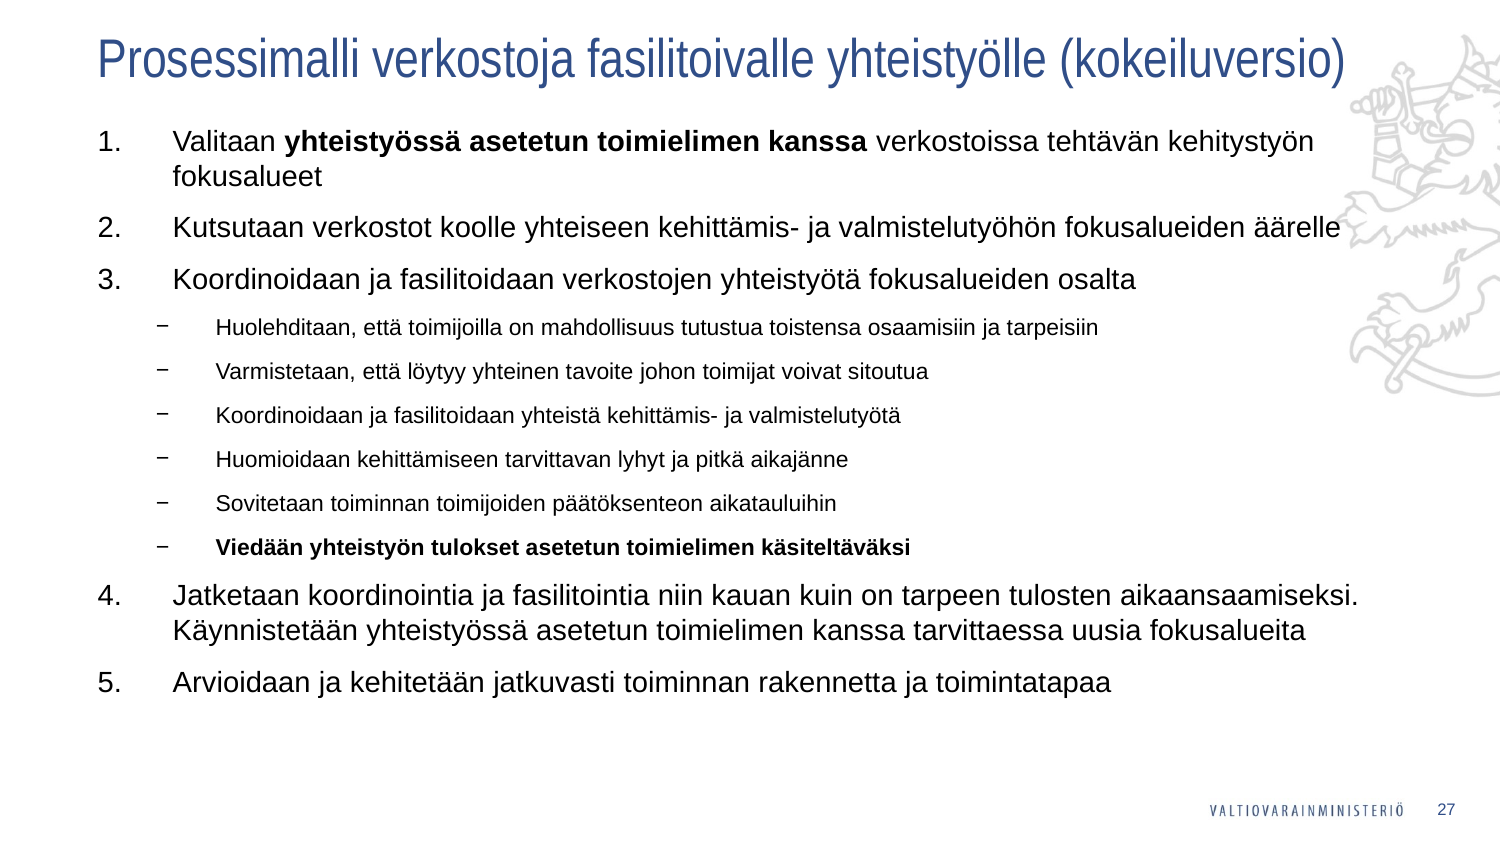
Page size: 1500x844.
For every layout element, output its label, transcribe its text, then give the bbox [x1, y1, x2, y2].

picture [1175, 798, 1392, 820]
title Prosessimalli verkostoja fasilitoivalle yhteistyölle (kokeiluversio) [82, 8, 1459, 103]
slide_number 27 [1392, 791, 1471, 827]
list Valitaan yhteistyössä asetetun toimielimen kanssa verkostoissa tehtävän kehitystyön fokusalueet Kutsutaan verkostot koolle yhteiseen kehittämis- ja valmistelutyöhön fokusalueiden äärelle Koordinoidaan ja fasilitoidaan verkostojen yhteistyötä fokusalueiden osalta Huolehditaan, että toimijoilla on mahdollisuus tutustua toistensa osaamisiin ja tarpeisiin Varmistetaan, että löytyy yhteinen tavoite johon toimijat voivat sitoutua Koordinoidaan ja fasilitoidaan yhteistä kehittämis- ja valmistelutyötä Huomioidaan kehittämiseen tarvittavan lyhyt ja pitkä aikajänne Sovitetaan toiminnan toimijoiden päätöksenteon aikatauluihin Viedään yhteistyön tulokset asetetun toimielimen käsiteltäväksi Jatketaan koordinointia ja fasilitointia niin kauan kuin on tarpeen tulosten aikaansaamiseksi. Käynnistetään yhteistyössä asetetun toimielimen kanssa tarvittaessa uusia fokusalueita Arvioidaan ja kehitetään jatkuvasti toiminnan rakennetta ja toimintatapaa [82, 114, 1412, 703]
picture [1274, 0, 1500, 434]
